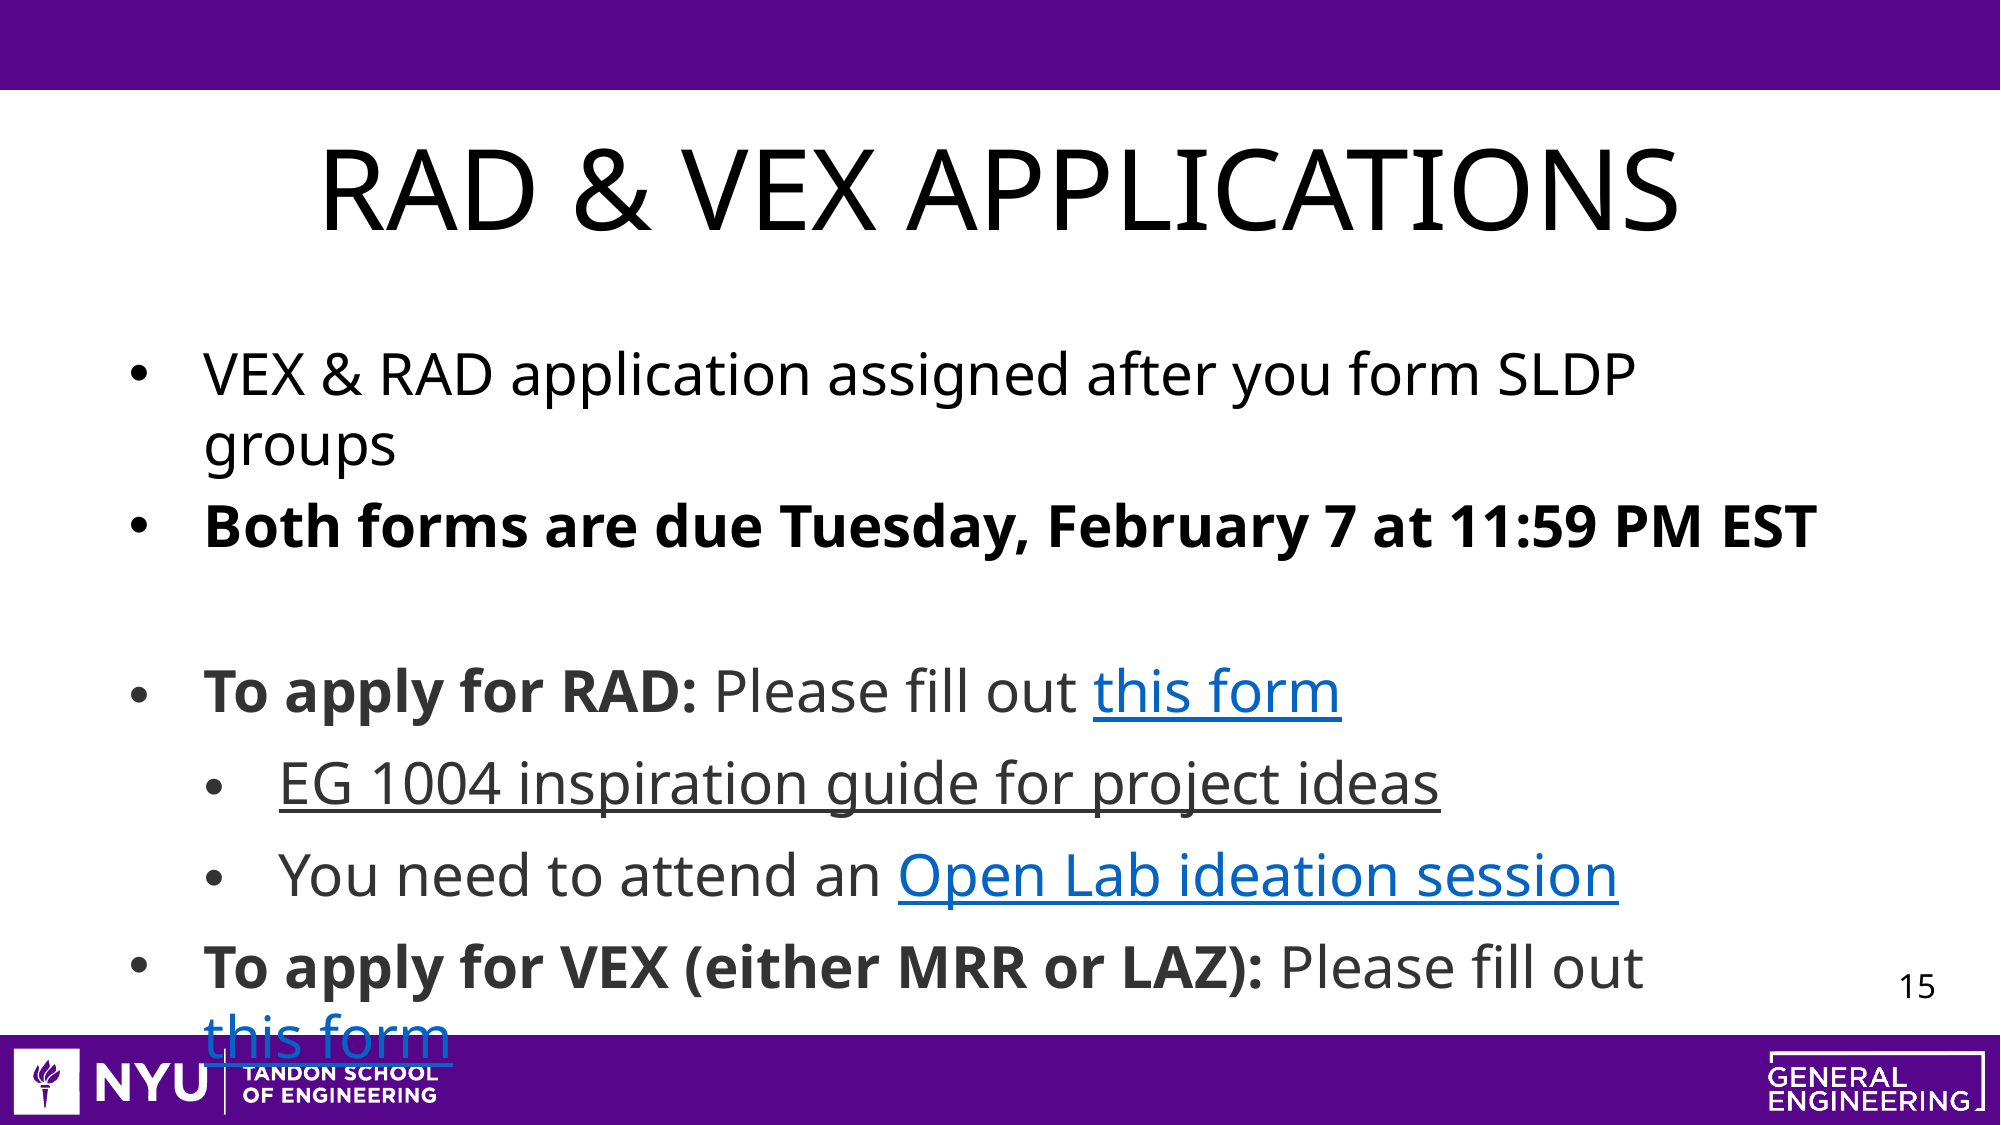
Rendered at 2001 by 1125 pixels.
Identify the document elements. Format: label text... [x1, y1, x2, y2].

text_box RAD & VEX APPLICATIONS [92, 103, 1908, 262]
text_box VEX & RAD application assigned after you form SLDP groups Both forms are due Tuesday, February 7 at 11:59 PM EST To apply for RAD: Please fill out this form EG 1004 inspiration guide for project ideas You need to attend an Open Lab ideation session To apply for VEX (either MRR or LAZ): Please fill out this form [114, 329, 1846, 1087]
text_box 15 [1802, 958, 1951, 1013]
text_box [0, 1034, 2000, 1125]
picture [1768, 1051, 1985, 1111]
picture [13, 1048, 438, 1115]
text_box [0, 0, 2000, 91]
